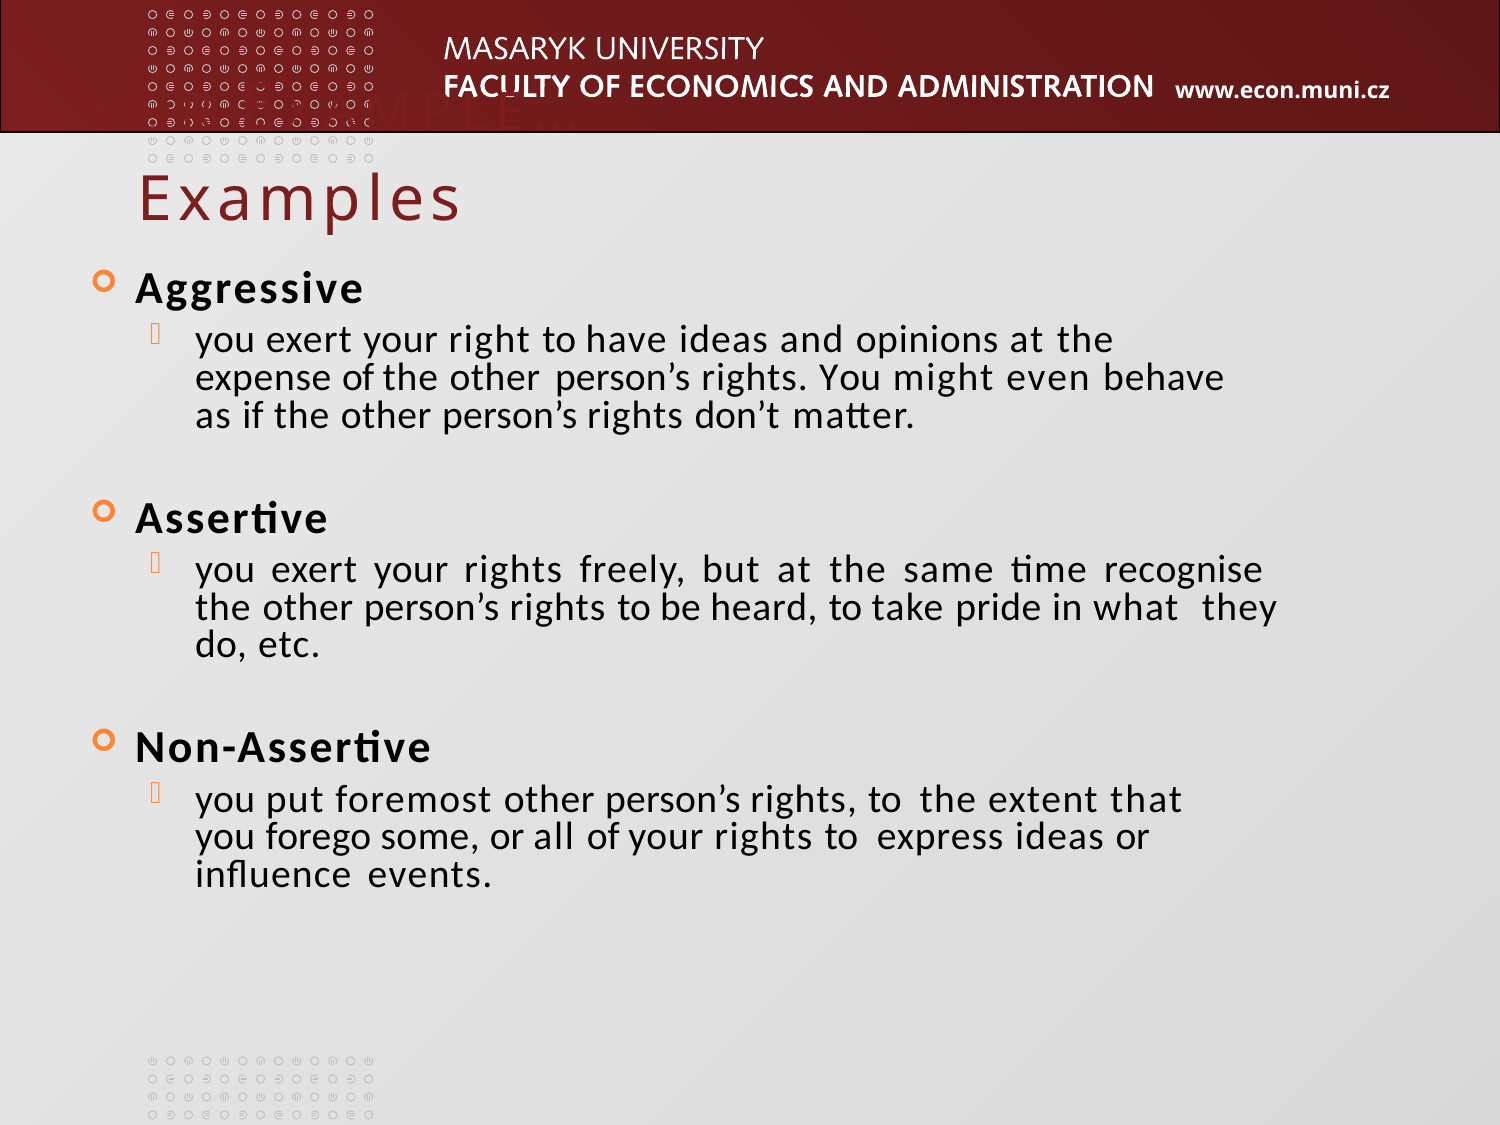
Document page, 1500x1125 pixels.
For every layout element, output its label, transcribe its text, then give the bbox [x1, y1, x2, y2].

title FOR EXAMPLE… [87, 64, 1413, 253]
text_box Aggressive you exert your right to have ideas and opinions at the expense of the other person’s rights. You might even behave as if the other person’s rights don’t matter. Assertive you exert your rights freely, but at the same time recognise the other person’s rights to be heard, to take pride in what they do, etc. Non-Assertive you put foremost other person’s rights, to the extent that you forego some, or all of your rights to express ideas or influence events. [87, 258, 1280, 896]
text_box Examples [135, 78, 1411, 229]
